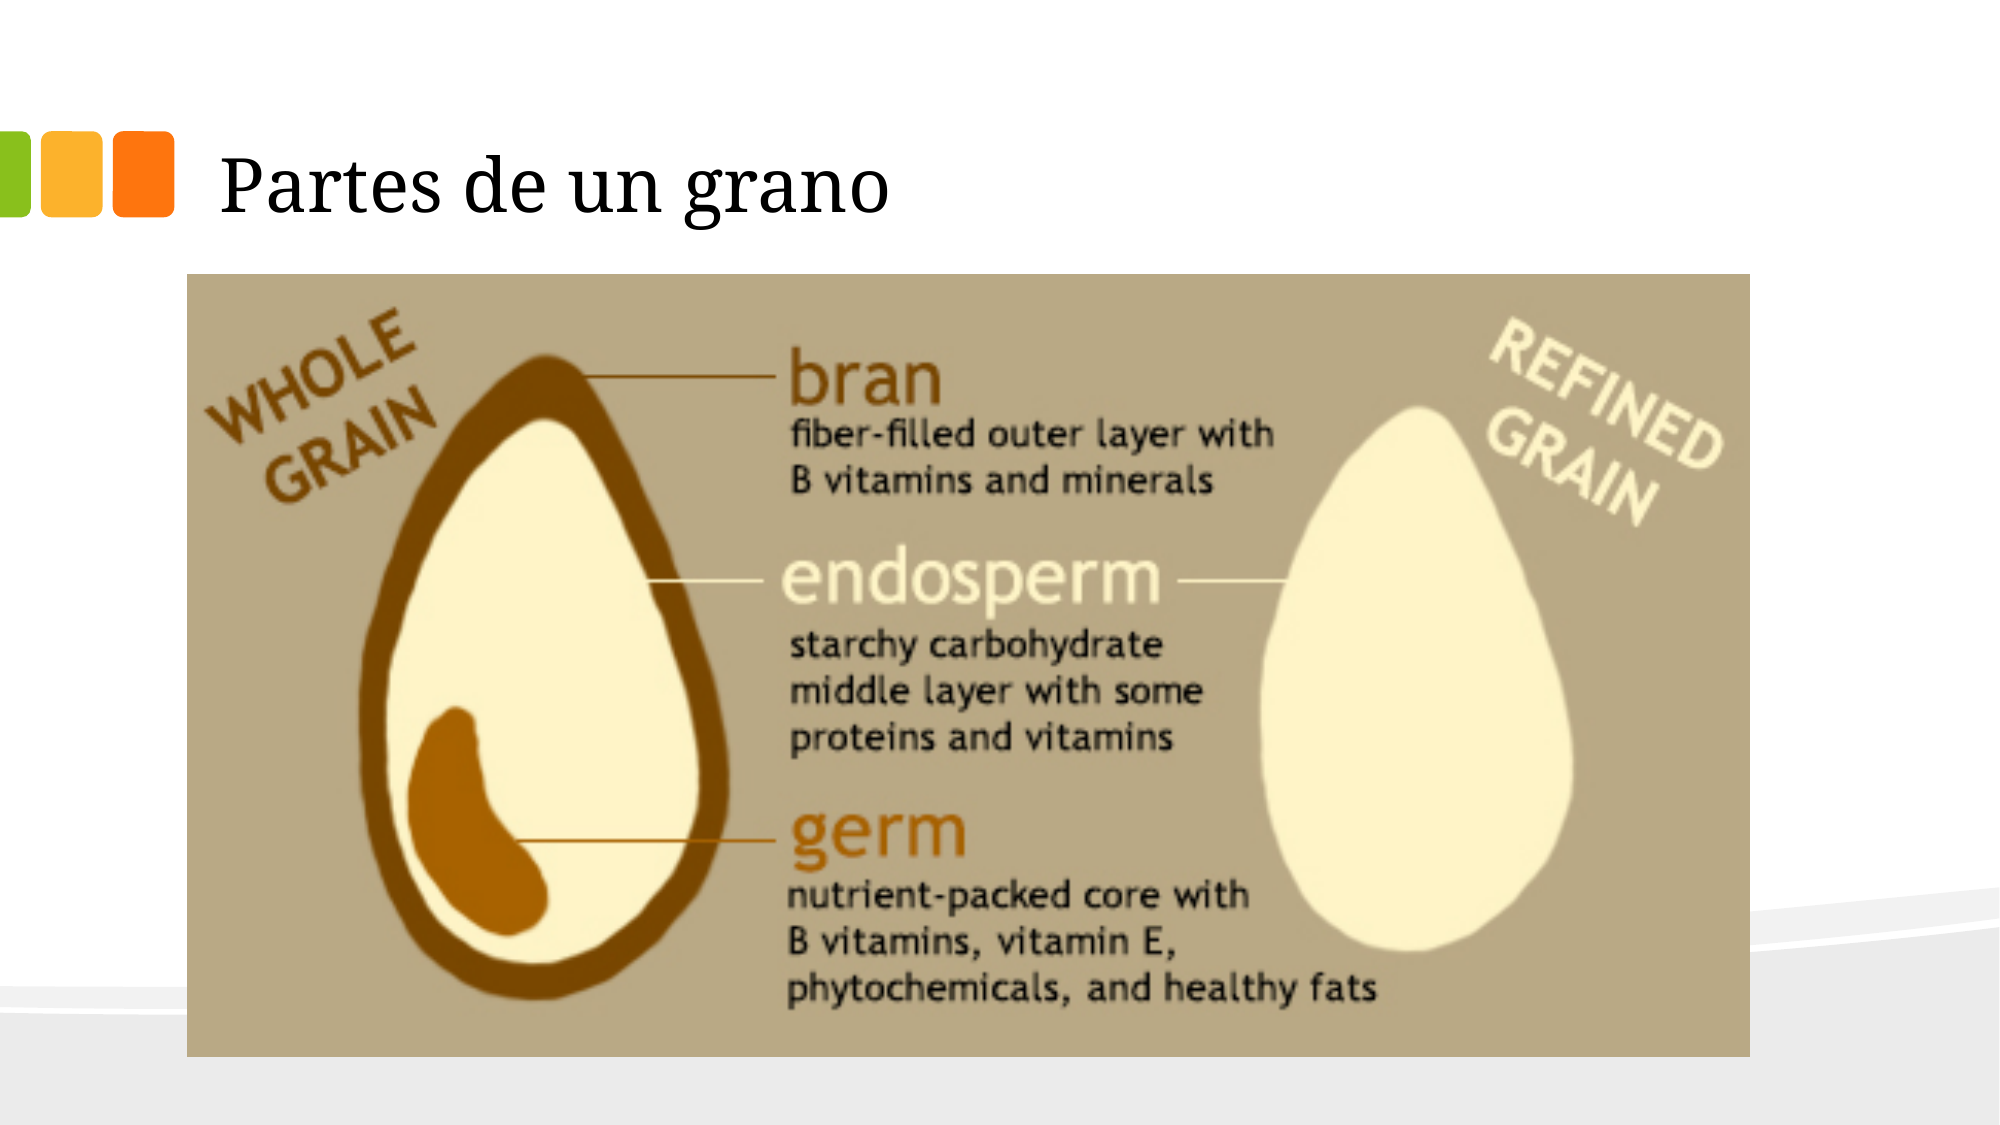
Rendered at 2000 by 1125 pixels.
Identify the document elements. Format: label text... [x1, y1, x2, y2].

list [186, 274, 1750, 1057]
title Partes de un grano [199, 24, 1800, 238]
